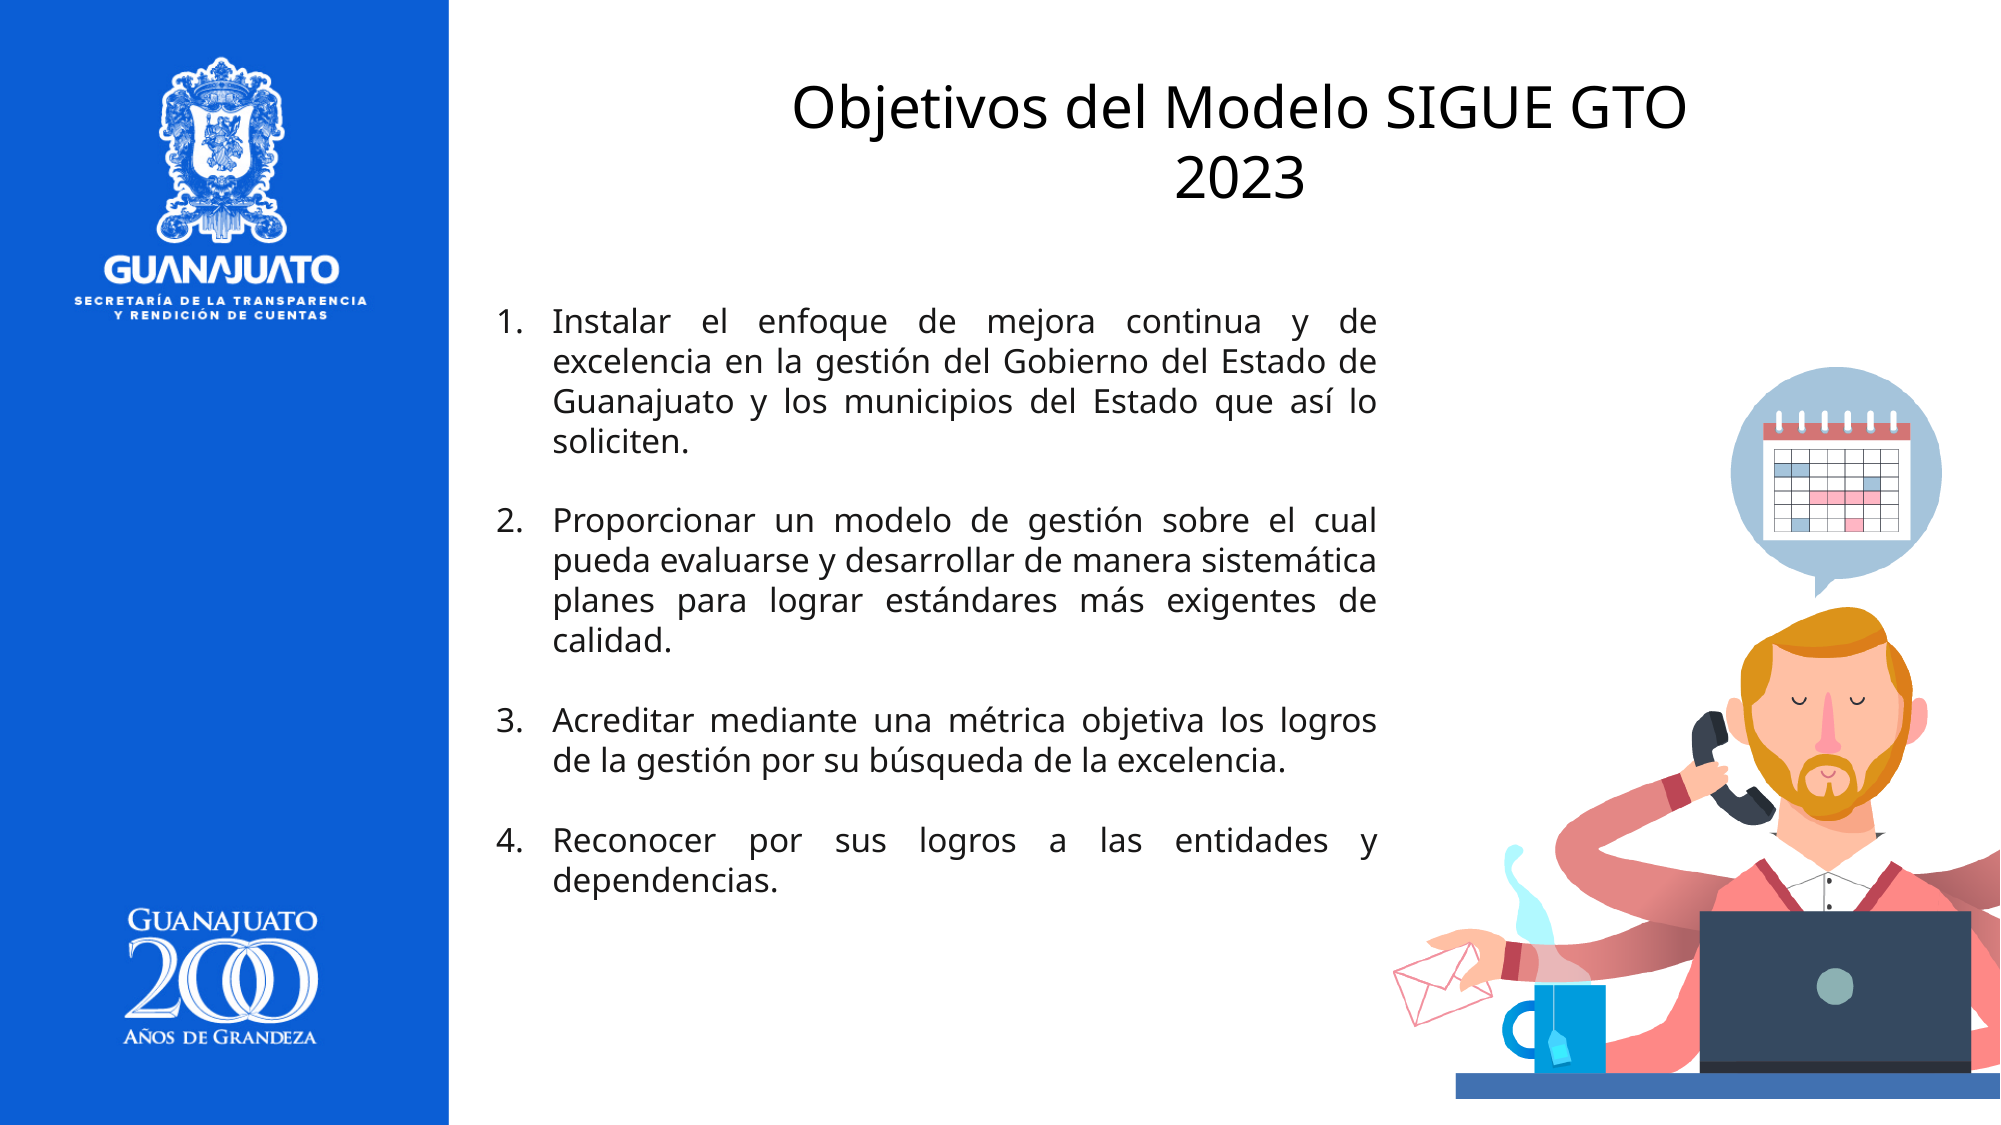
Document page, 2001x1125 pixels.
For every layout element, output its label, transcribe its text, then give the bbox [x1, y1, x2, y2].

text_box Instalar el enfoque de mejora continua y de excelencia en la gestión del Gobierno del Estado de Guanajuato y los municipios del Estado que así lo soliciten. Proporcionar un modelo de gestión sobre el cual pueda evaluarse y desarrollar de manera sistemática planes para lograr estándares más exigentes de calidad. Acreditar mediante una métrica objetiva los logros de la gestión por su búsqueda de la excelencia. Reconocer por sus logros a las entidades y dependencias. [481, 292, 1394, 907]
picture [0, 0, 2001, 1125]
text_box Objetivos del Modelo SIGUE GTO 2023 [749, 62, 1732, 218]
